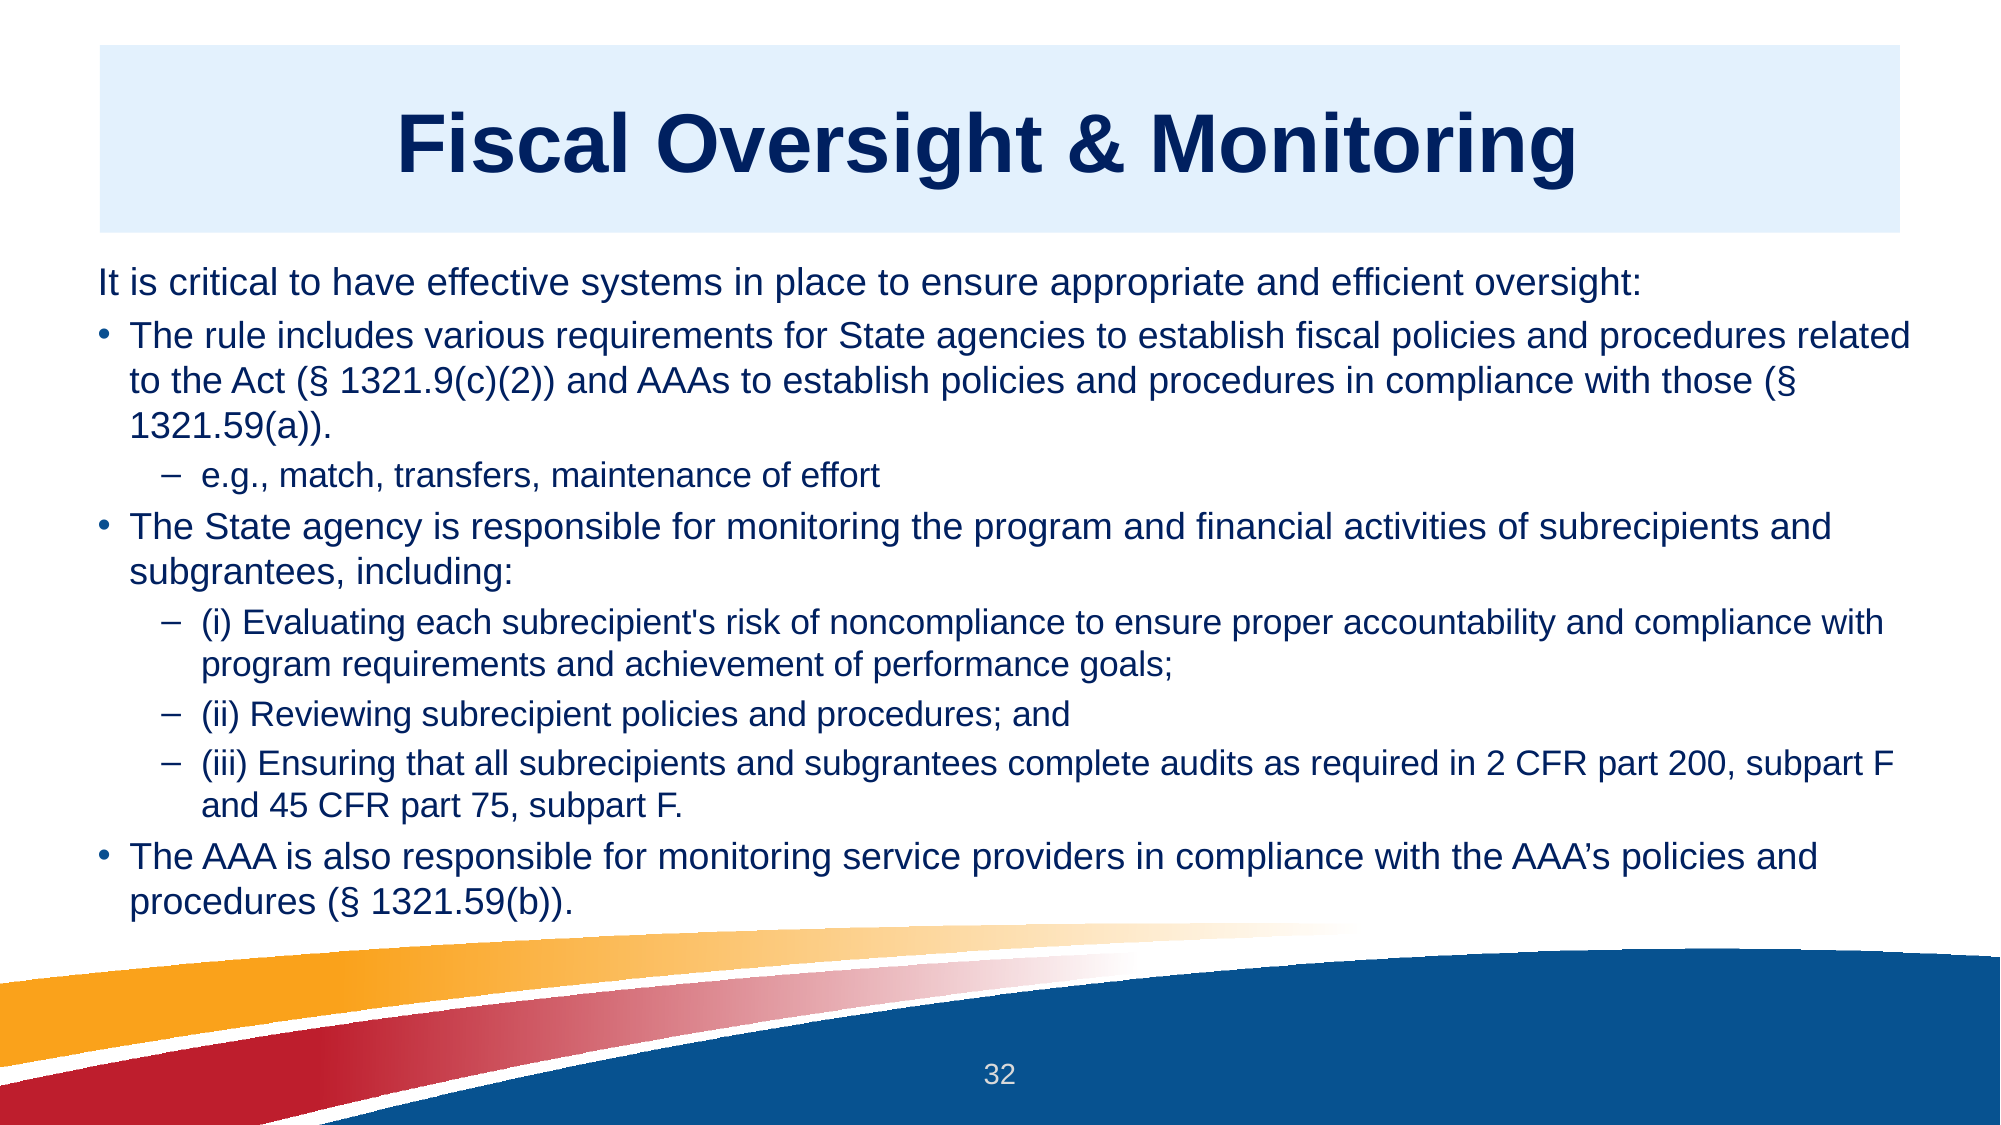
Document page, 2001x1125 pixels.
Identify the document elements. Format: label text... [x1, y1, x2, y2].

picture [0, 887, 2000, 1125]
slide_number 32 [766, 1042, 1234, 1103]
title Fiscal Oversight & Monitoring [99, 45, 1900, 233]
list It is critical to have effective systems in place to ensure appropriate and efficient oversight: The rule includes various requirements for State agencies to establish fiscal policies and procedures related to the Act (§ 1321.9(c)(2)) and AAAs to establish policies and procedures in compliance with those (§ 1321.59(a)). e.g., match, transfers, maintenance of effort The State agency is responsible for monitoring the program and financial activities of subrecipients and subgrantees, including: (i) Evaluating each subrecipient's risk of noncompliance to ensure proper accountability and compliance with program requirements and achievement of performance goals; (ii) Reviewing subrecipient policies and procedures; and (iii) Ensuring that all subrecipients and subgrantees complete audits as required in 2 CFR part 200, subpart F and 45 CFR part 75, subpart F. The AAA is also responsible for monitoring service providers in compliance with the AAA’s policies and procedures (§ 1321.59(b)). [82, 249, 1950, 936]
